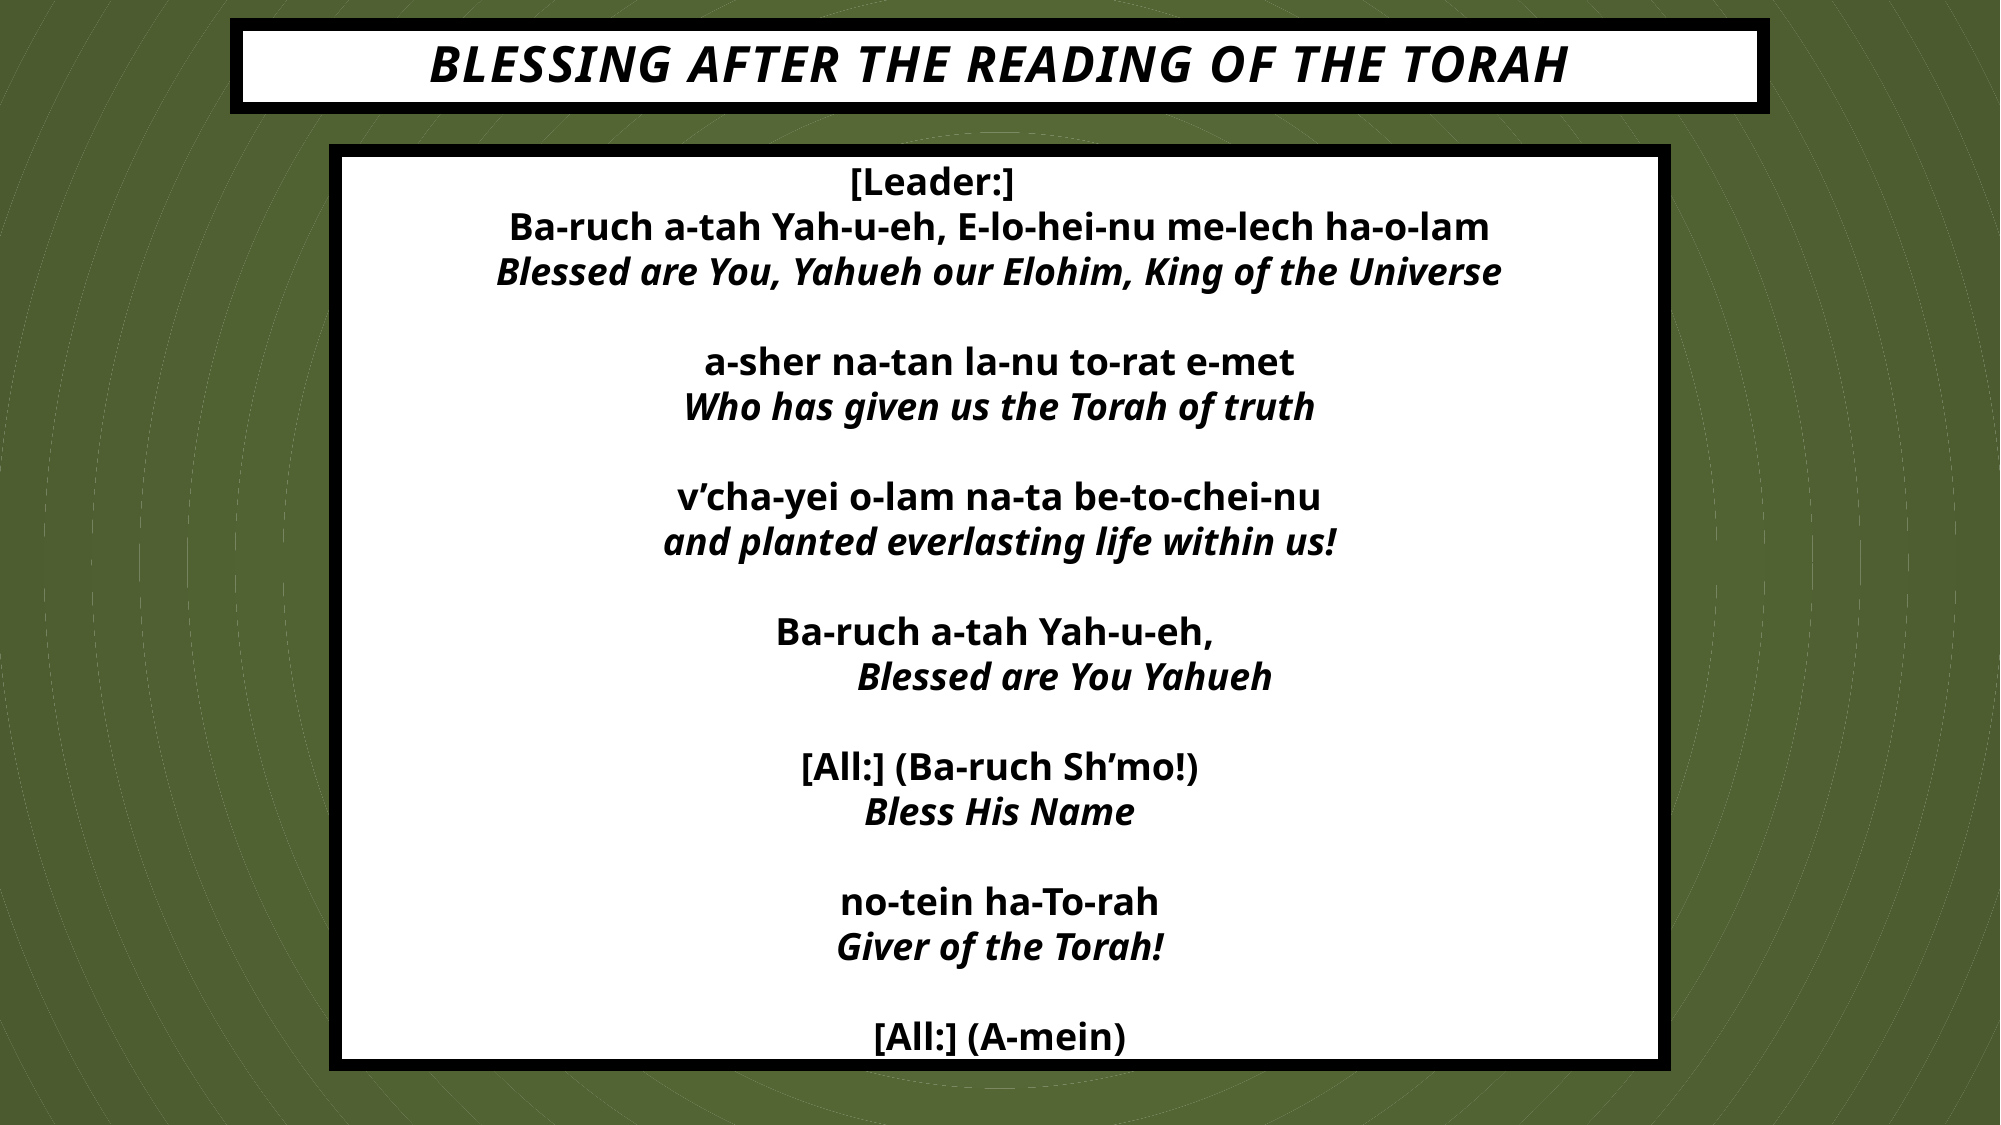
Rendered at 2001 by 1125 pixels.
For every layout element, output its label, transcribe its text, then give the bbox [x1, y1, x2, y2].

text_box Blessing after the reading of the Torah [235, 23, 1764, 109]
text_box [Leader:] Ba-ruch a-tah Yah-u-eh, E-lo-hei-nu me-lech ha-o-lam Blessed are You, Yahueh our Elohim, King of the Universe a-sher na-tan la-nu to-rat e-met Who has given us the Torah of truth v’cha-yei o-lam na-ta be-to-chei-nu and planted everlasting life within us! Ba-ruch a-tah Yah-u-eh, Blessed are You Yahueh [All:] (Ba-ruch Sh’mo!) Bless His Name no-tein ha-To-rah Giver of the Torah! [All:] (A-mein) [334, 149, 1666, 1066]
